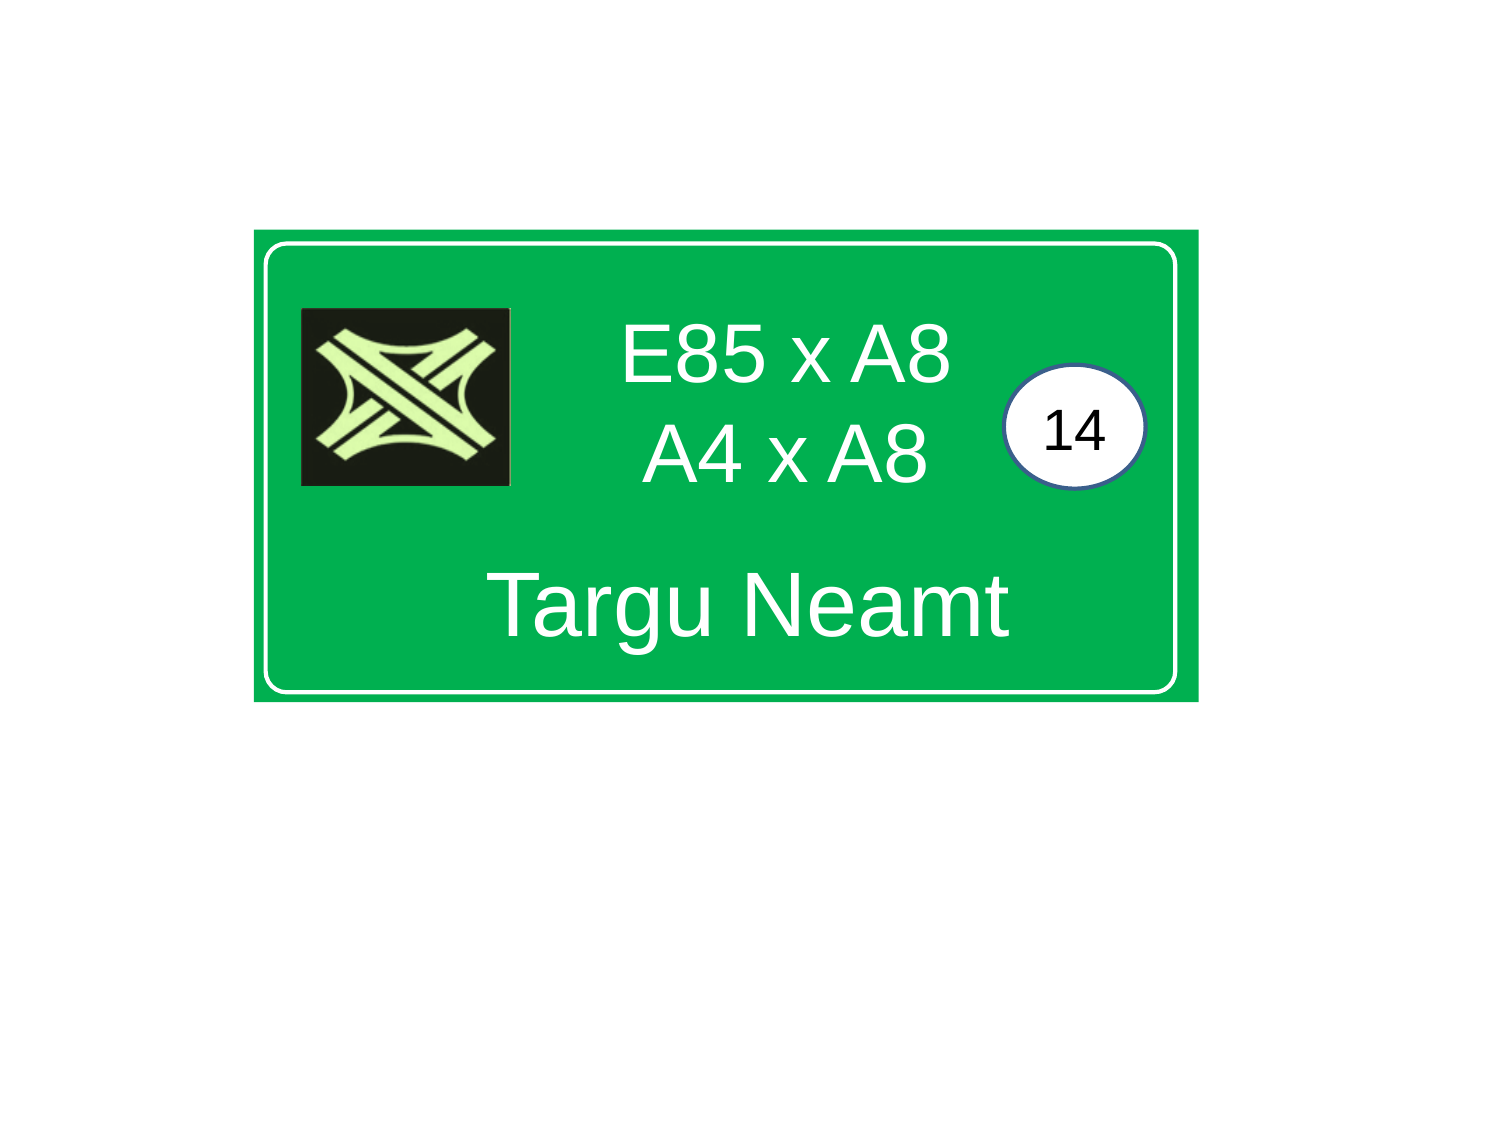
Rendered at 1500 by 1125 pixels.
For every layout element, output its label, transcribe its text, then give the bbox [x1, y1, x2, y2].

text_box [263, 241, 1178, 695]
picture [300, 308, 511, 486]
text_box E85 x A8 A4 x A8 Targu Neamt [252, 228, 1201, 704]
text_box 14 [1001, 362, 1148, 491]
